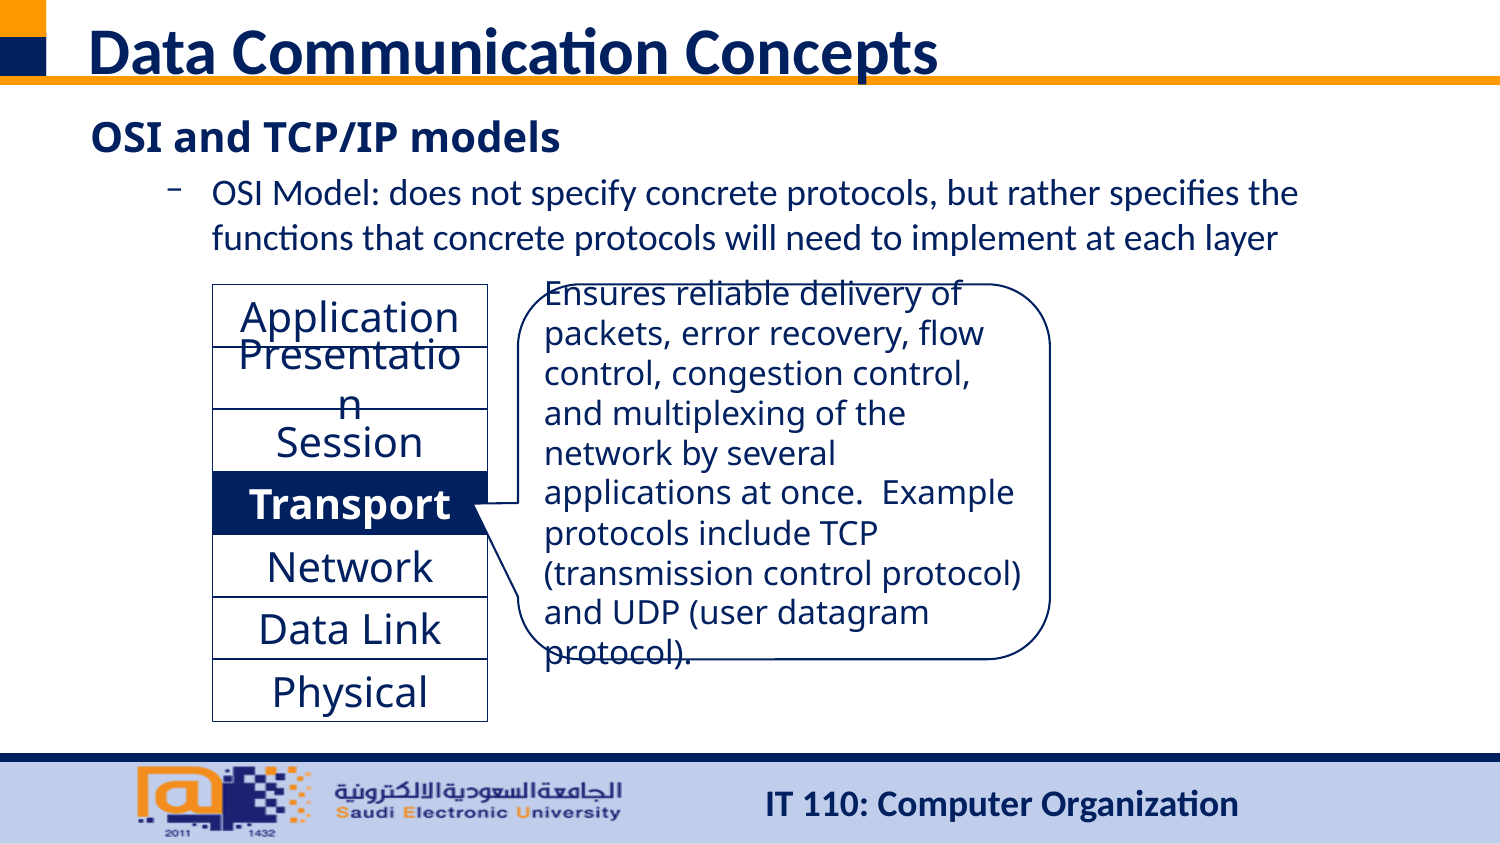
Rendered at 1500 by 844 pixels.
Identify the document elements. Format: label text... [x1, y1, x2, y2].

text_box Ensures reliable delivery of packets, error recovery, flow control, congestion control, and multiplexing of the network by several applications at once. Example protocols include TCP (transmission control protocol) and UDP (user datagram protocol). [472, 284, 1050, 660]
text_box Data Link [212, 596, 488, 659]
picture [137, 766, 622, 837]
text_box Application [212, 284, 488, 346]
list OSI and TCP/IP models OSI Model: does not specify concrete protocols, but rather specifies the functions that concrete protocols will need to implement at each layer [75, 103, 1425, 660]
text_box Physical [212, 659, 488, 722]
text_box Session [212, 409, 488, 471]
title Data Communication Concepts [73, 0, 1427, 81]
text_box Presentation [212, 346, 488, 409]
text_box Transport [212, 471, 488, 534]
text_box Network [212, 534, 488, 596]
